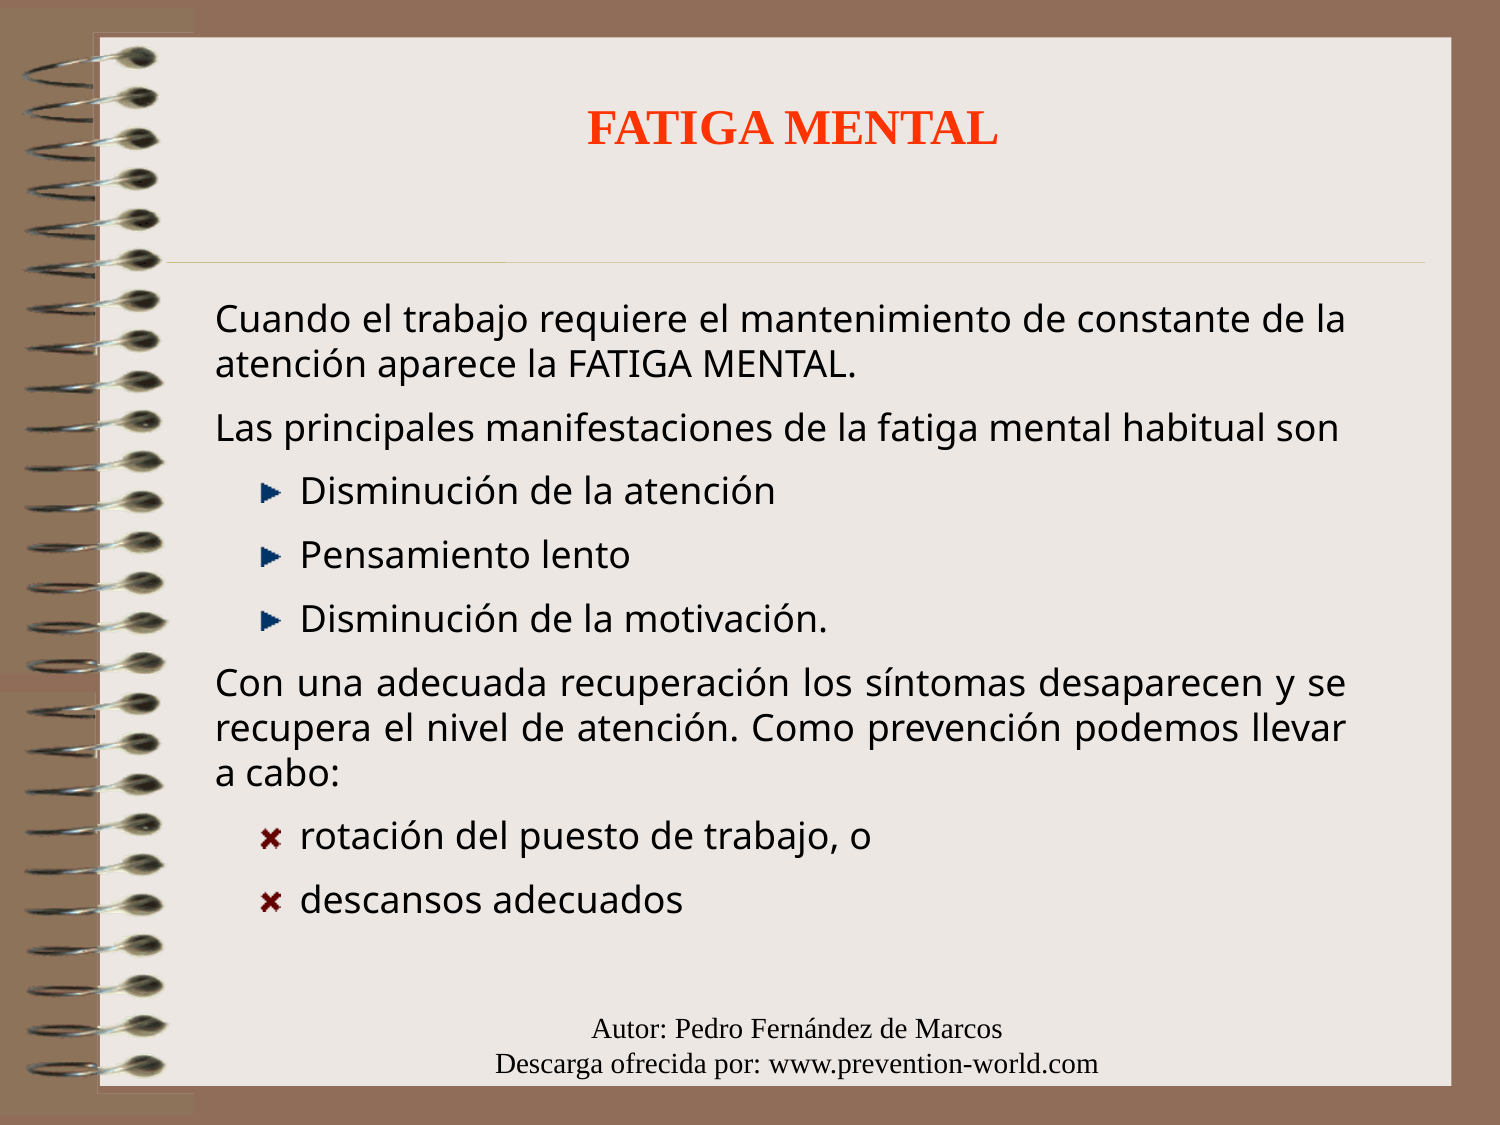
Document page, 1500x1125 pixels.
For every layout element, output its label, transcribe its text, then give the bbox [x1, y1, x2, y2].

picture [254, 540, 281, 567]
footer Autor: Pedro Fernández de Marcos Descarga ofrecida por: www.prevention-world.com [395, 1001, 1200, 1078]
picture [254, 821, 281, 849]
text_box FATIGA MENTAL [137, 87, 1450, 163]
picture [254, 604, 281, 631]
text_box Cuando el trabajo requiere el mantenimiento de constante de la atención aparece la FATIGA MENTAL. Las principales manifestaciones de la fatiga mental habitual son Disminución de la atención Pensamiento lento Disminución de la motivación. Con una adecuada recuperación los síntomas desaparecen y se recupera el nivel de atención. Como prevención podemos llevar a cabo: rotación del puesto de trabajo, o descansos adecuados [200, 287, 1363, 929]
picture [0, 8, 194, 674]
picture [254, 885, 281, 912]
picture [0, 692, 194, 1115]
picture [254, 476, 281, 503]
